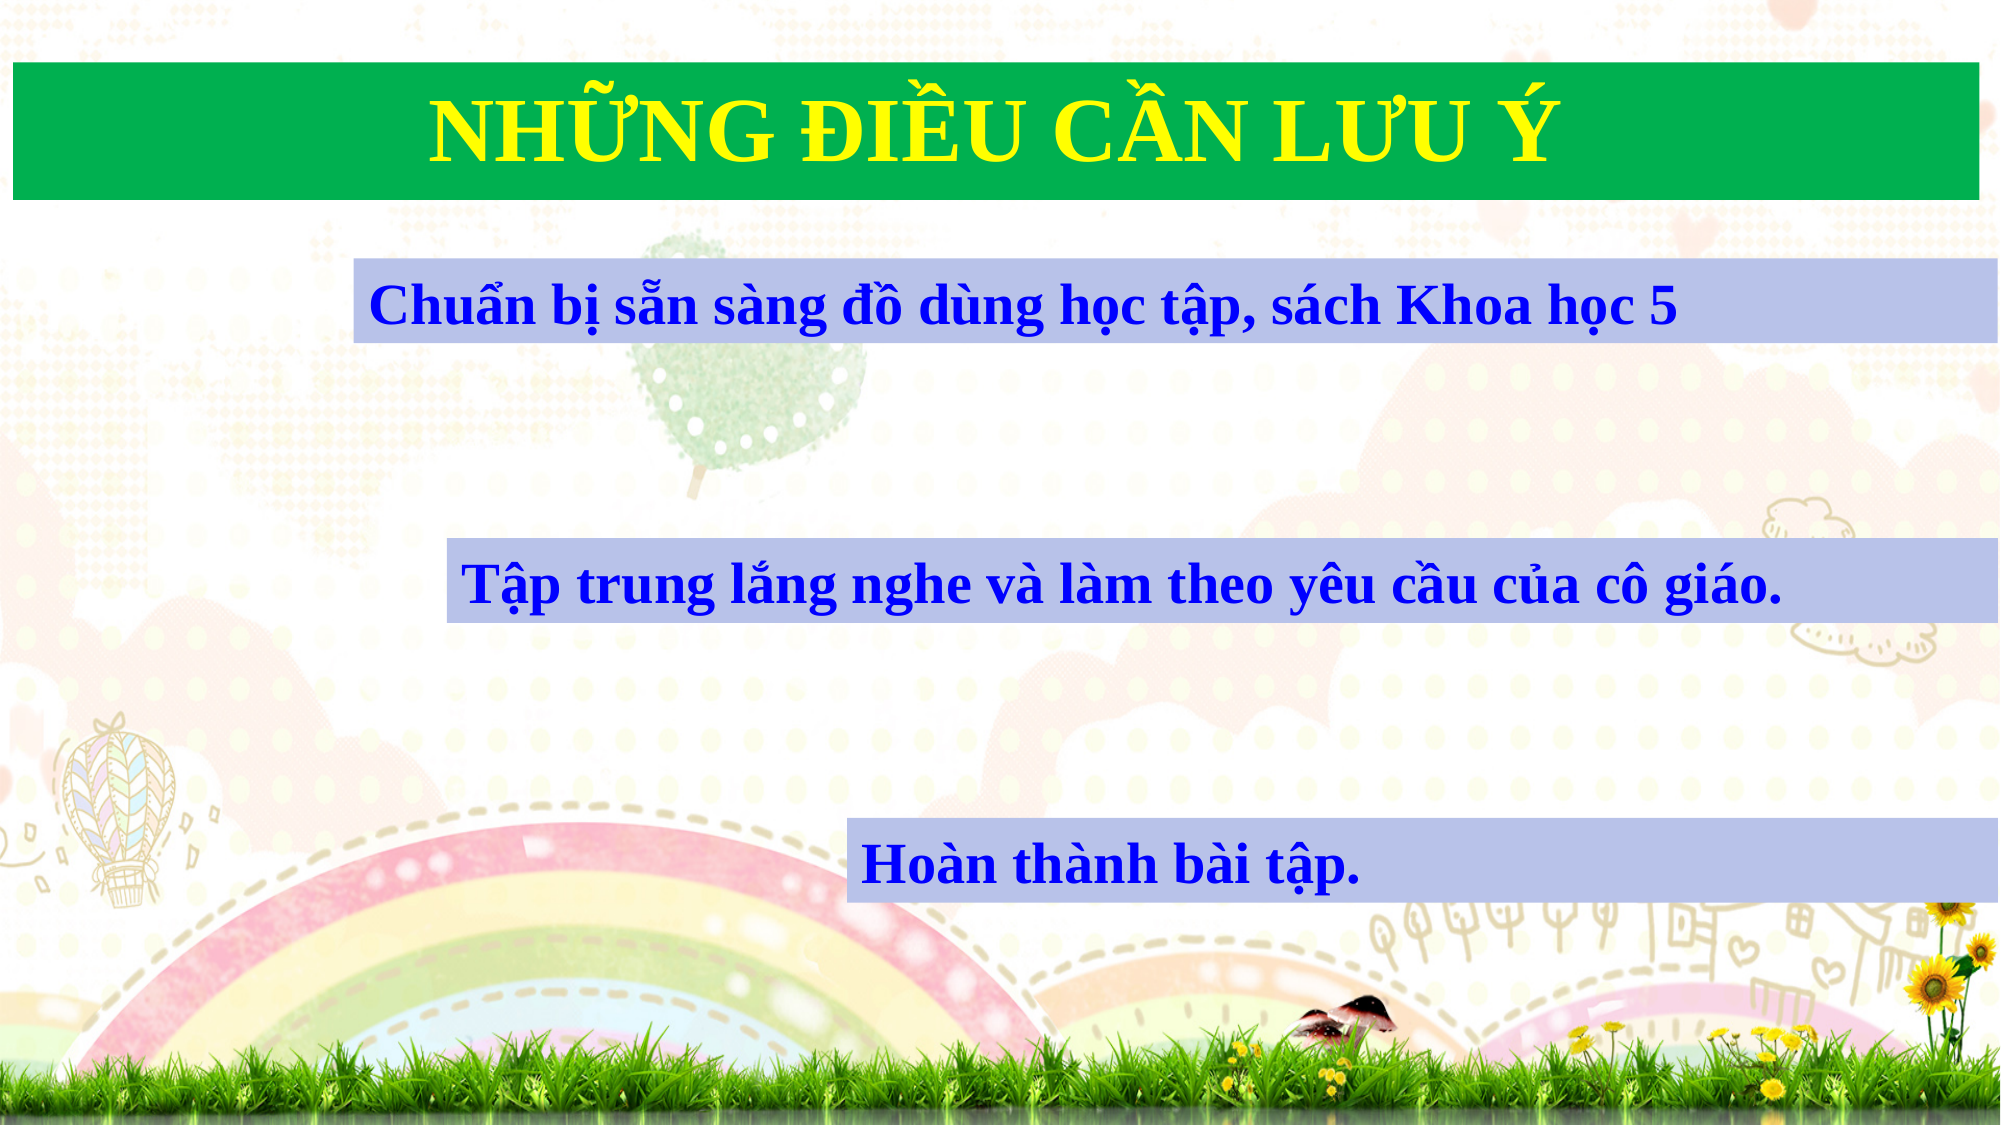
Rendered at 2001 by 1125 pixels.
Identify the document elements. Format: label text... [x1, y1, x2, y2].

text_box NHỮNG ĐIỀU CẦN LƯU Ý [13, 62, 1980, 200]
text_box Chuẩn bị sẵn sàng đồ dùng học tập, sách Khoa học 5 [353, 258, 1998, 344]
text_box Tập trung lắng nghe và làm theo yêu cầu của cô giáo. [446, 538, 1998, 623]
text_box Hoàn thành bài tập. [847, 817, 1998, 903]
picture [0, 0, 2001, 1125]
